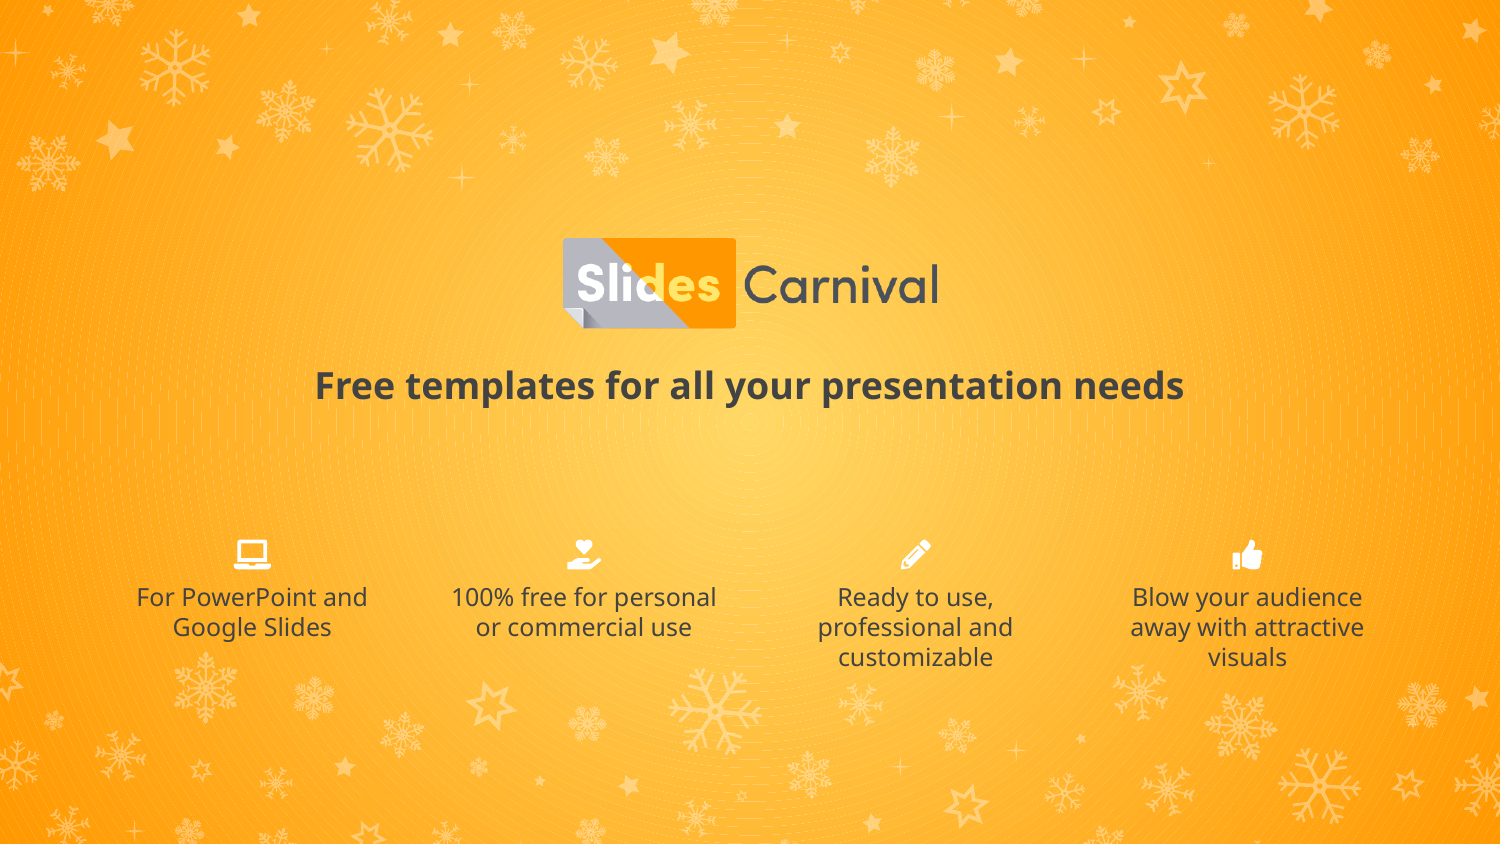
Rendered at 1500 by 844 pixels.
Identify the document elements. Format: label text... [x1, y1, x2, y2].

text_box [113, 539, 1387, 687]
picture [561, 237, 939, 329]
text_box Free templates for all your presentation needs [181, 362, 1319, 407]
